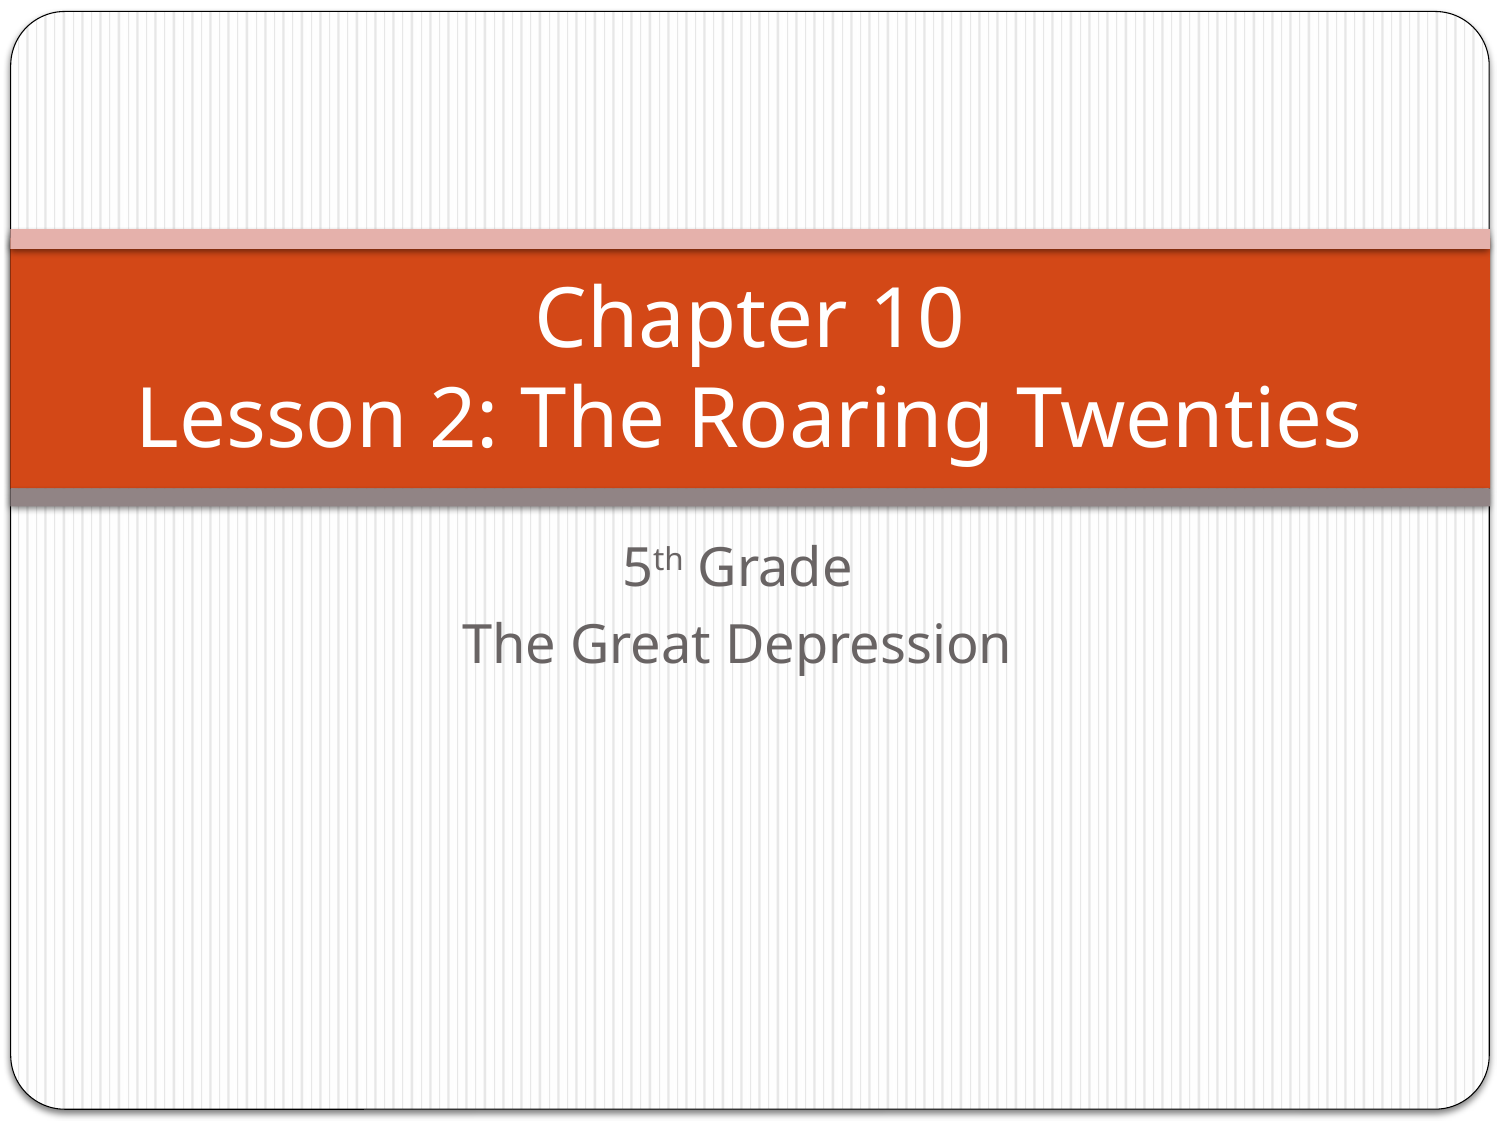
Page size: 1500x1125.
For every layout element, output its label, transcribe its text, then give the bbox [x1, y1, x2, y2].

title Chapter 10 Lesson 2: The Roaring Twenties [75, 247, 1425, 489]
subtitle 5th Grade The Great Depression [212, 525, 1263, 788]
